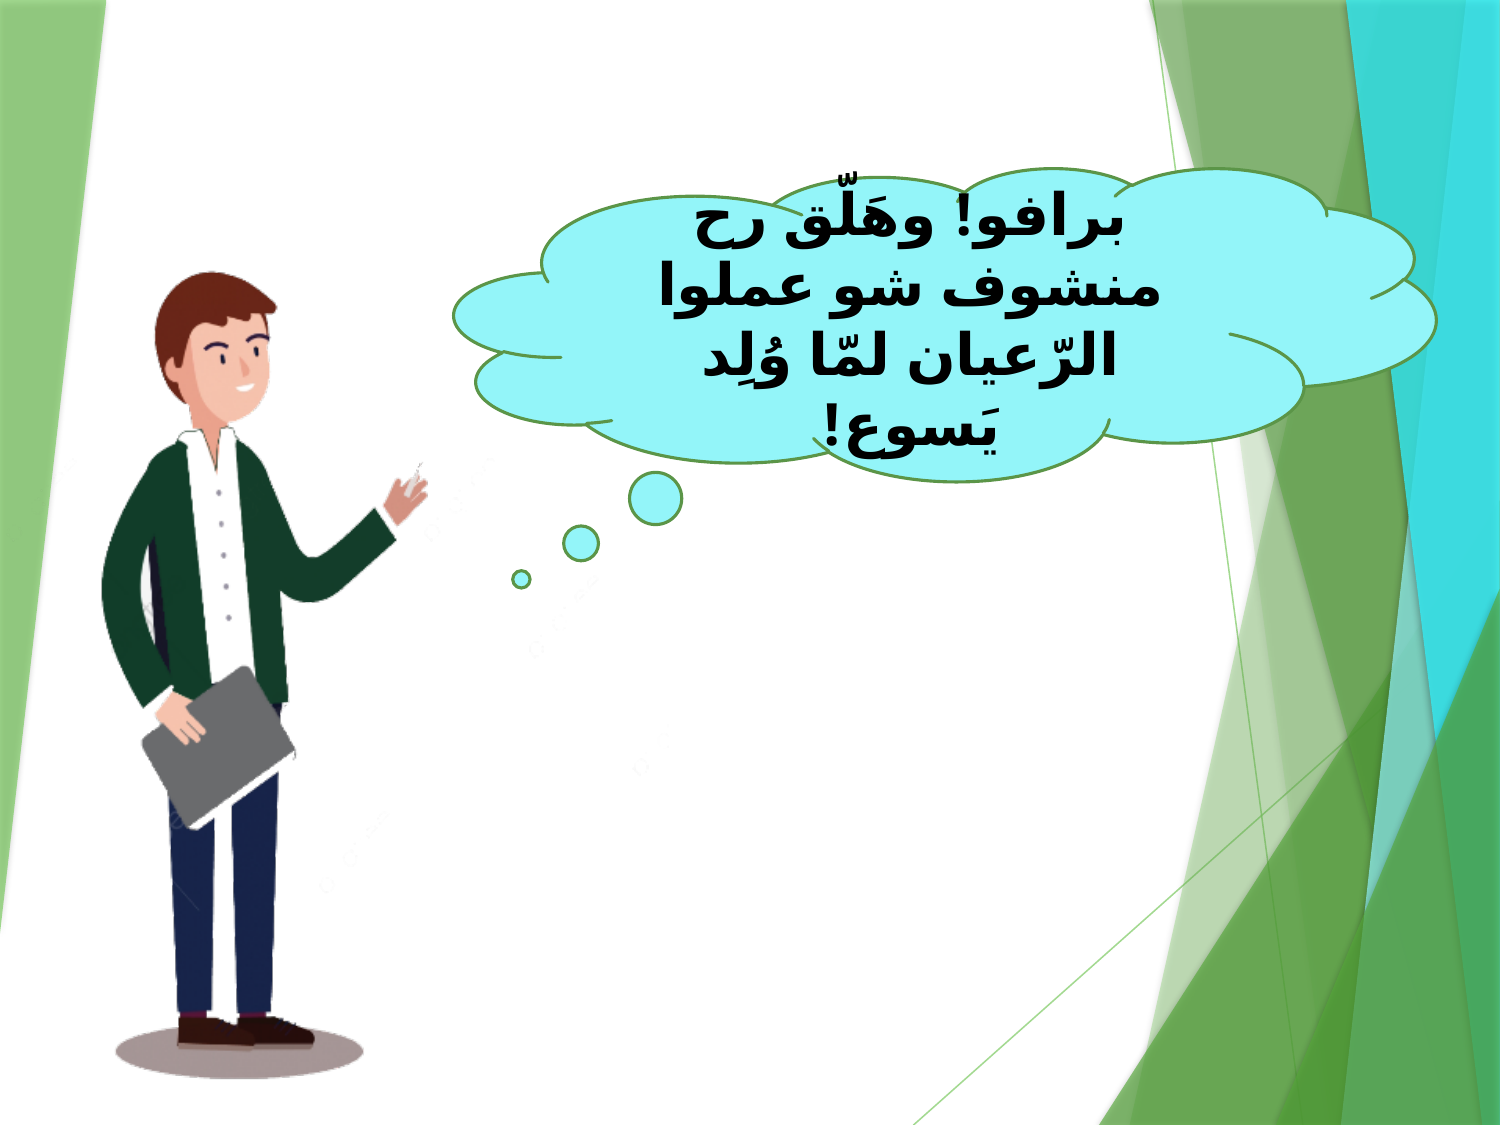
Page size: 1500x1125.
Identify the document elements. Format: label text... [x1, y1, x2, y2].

picture [0, 175, 669, 1125]
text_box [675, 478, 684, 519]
text_box برافو! وهَلّق رح منشوف شو عملوا الرّعيان لمّا وُلِد يَسوع! [675, 167, 1438, 484]
